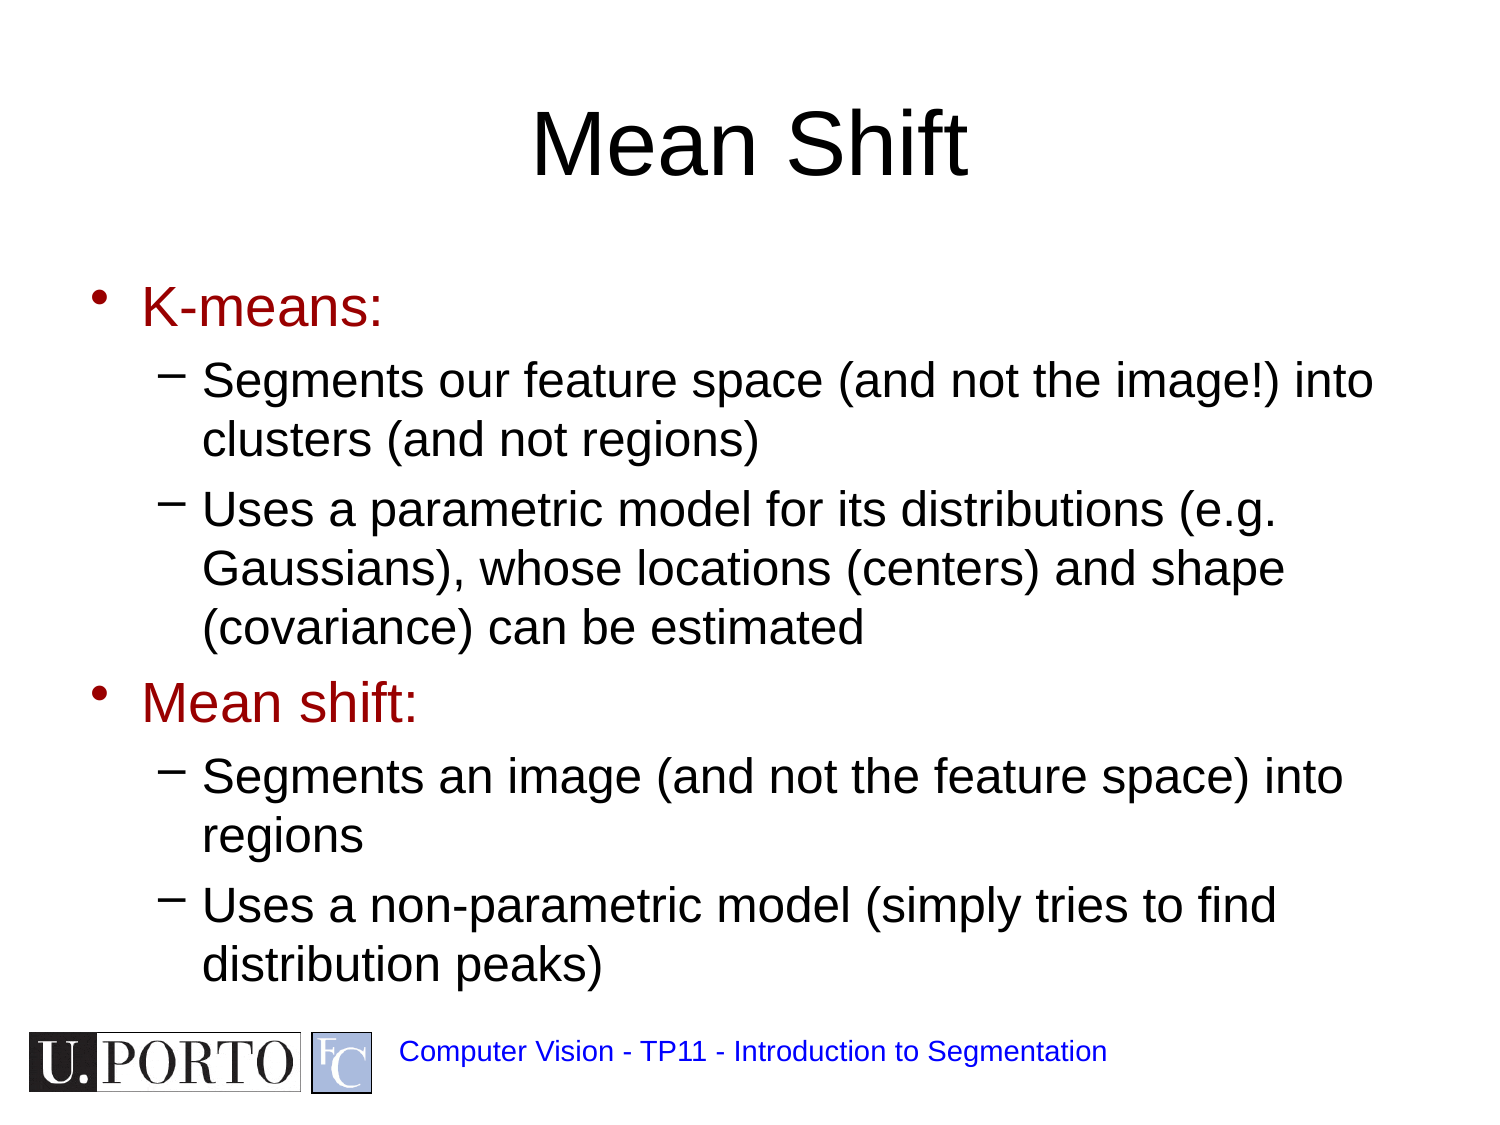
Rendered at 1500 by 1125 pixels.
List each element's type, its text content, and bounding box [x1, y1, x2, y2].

footer Computer Vision - TP11 - Introduction to Segmentation [383, 1024, 1306, 1103]
picture [29, 1032, 301, 1092]
title Mean Shift [75, 45, 1425, 233]
picture [313, 1033, 371, 1092]
list K-means: Segments our feature space (and not the image!) into clusters (and not regions) Uses a parametric model for its distributions (e.g. Gaussians), whose locations (centers) and shape (covariance) can be estimated Mean shift: Segments an image (and not the feature space) into regions Uses a non-parametric model (simply tries to find distribution peaks) [75, 262, 1425, 1005]
